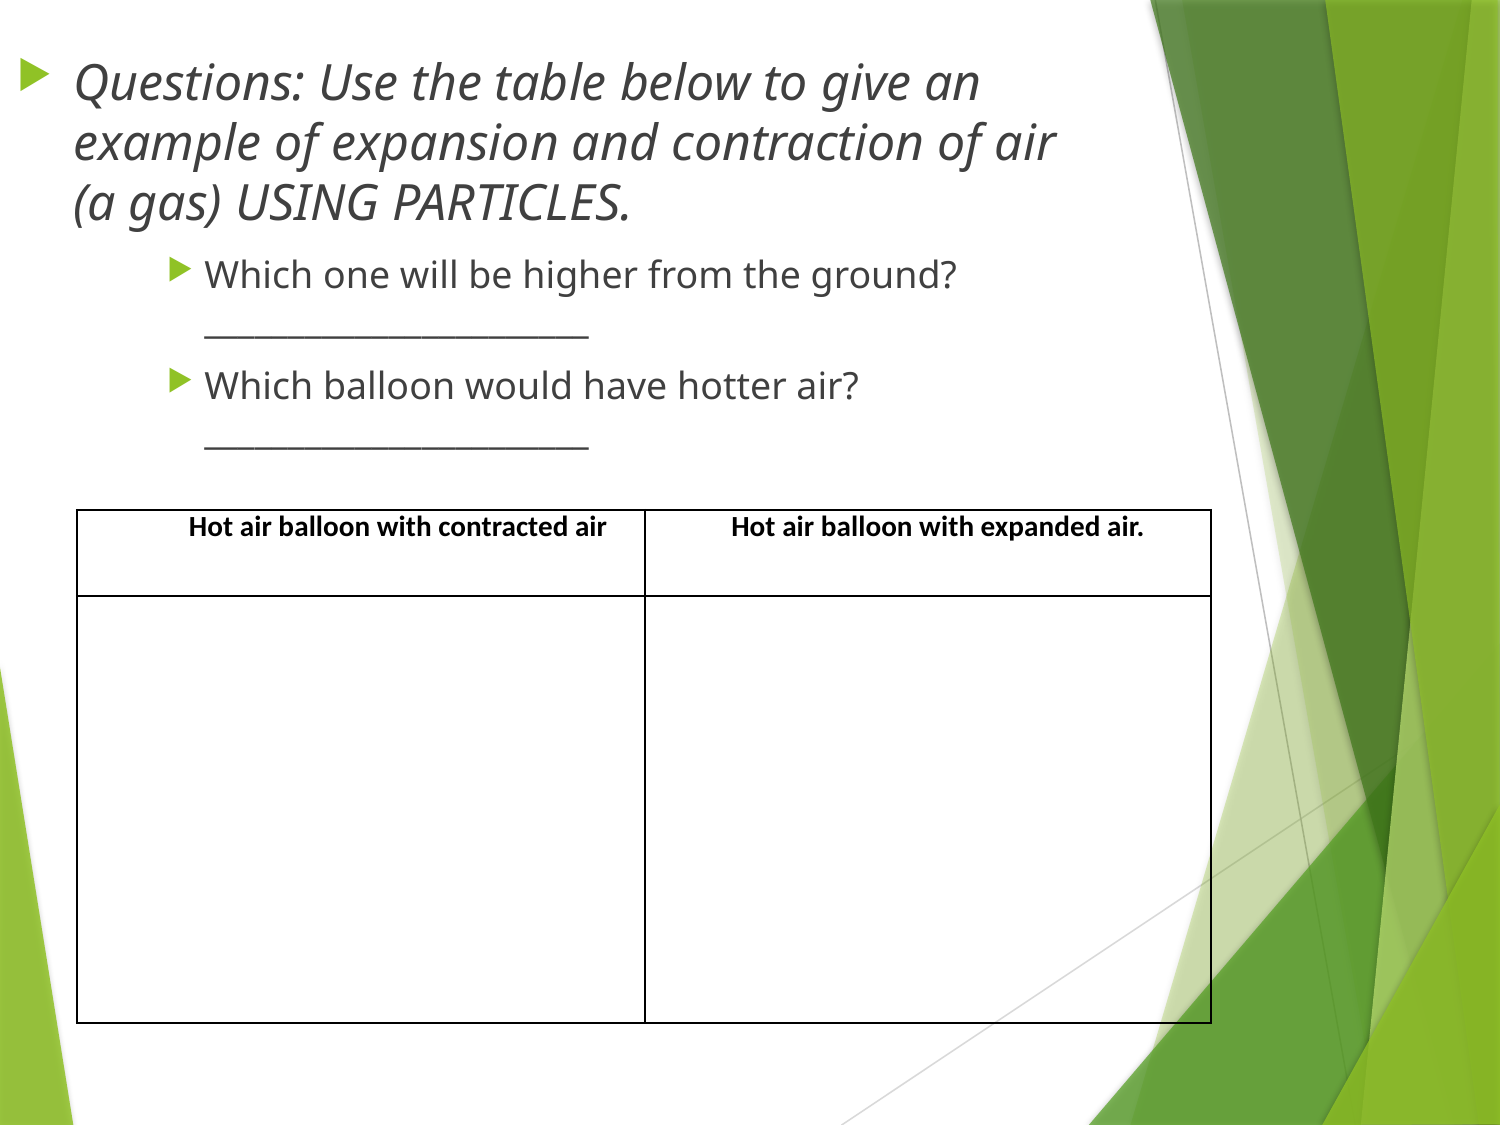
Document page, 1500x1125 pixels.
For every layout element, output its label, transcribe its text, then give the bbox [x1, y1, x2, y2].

table_cell [78, 597, 644, 1022]
table_header Hot air balloon with contracted air [78, 511, 644, 595]
list Questions: Use the table below to give an example of expansion and contraction of air (a gas) USING PARTICLES. Which one will be higher from the ground? _______________________ Which balloon would have hotter air? _______________________ [1, 42, 1128, 1024]
table_cell [646, 597, 1210, 1022]
table_header Hot air balloon with expanded air. [646, 511, 1210, 595]
